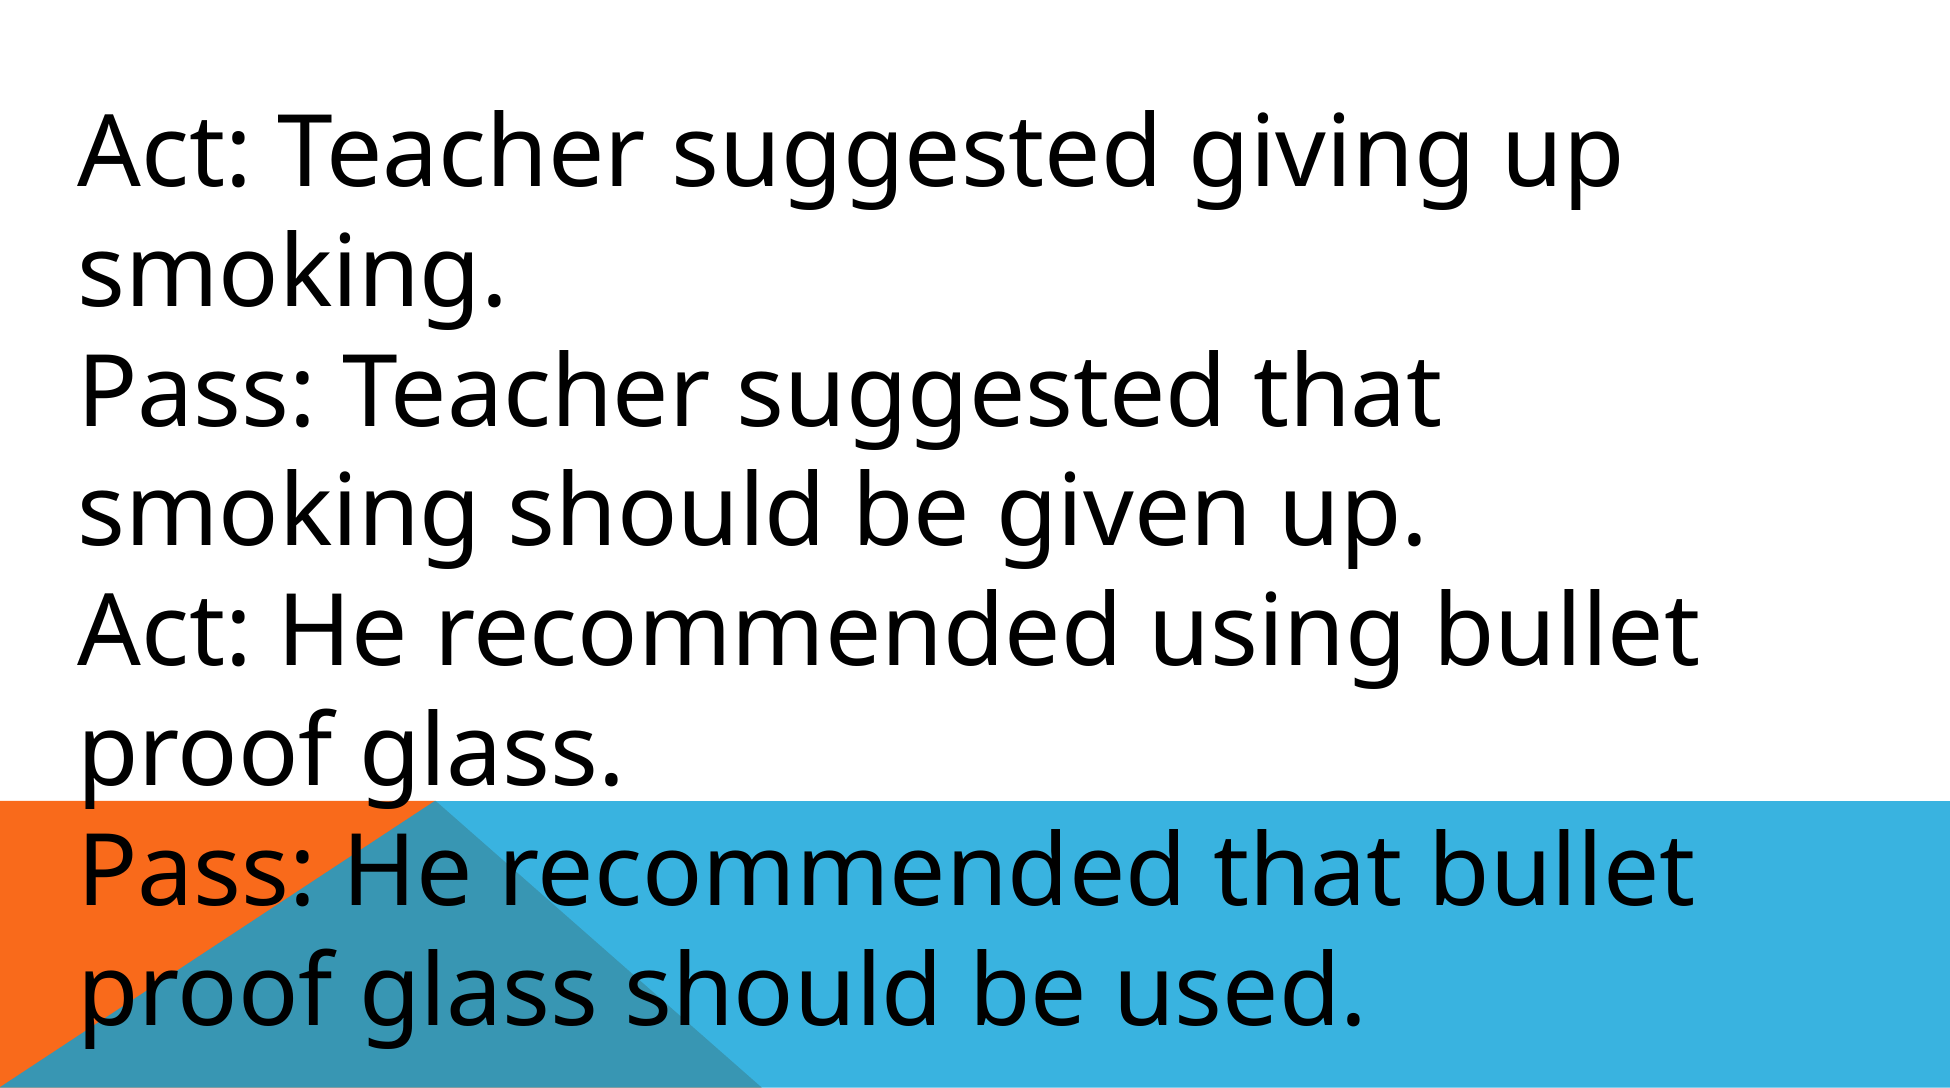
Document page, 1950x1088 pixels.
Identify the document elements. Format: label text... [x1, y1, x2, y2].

text_box Act: Teacher suggested giving up smoking. Pass: Teacher suggested that smoking should be given up. Act: He recommended using bullet proof glass. Pass: He recommended that bullet proof glass should be used. [62, 18, 1813, 1053]
